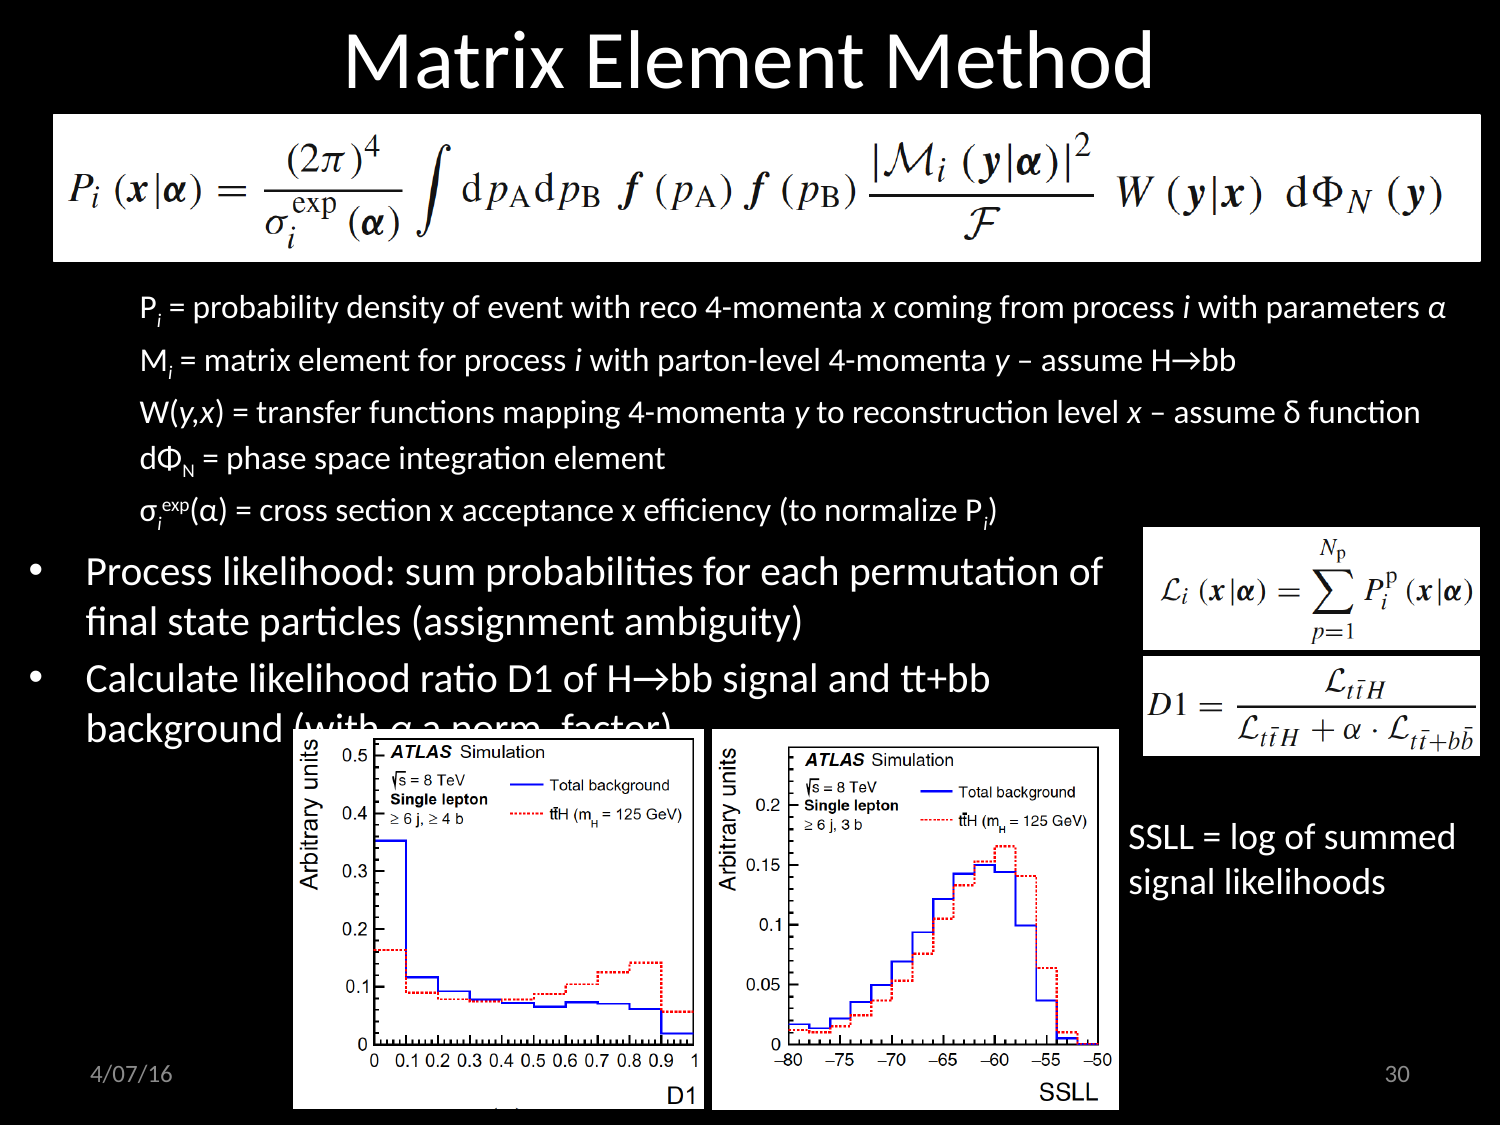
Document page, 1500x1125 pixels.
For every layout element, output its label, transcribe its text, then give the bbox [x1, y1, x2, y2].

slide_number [75, 1042, 288, 1103]
picture [1143, 656, 1481, 756]
list Pi = probability density of event with reco 4-momenta x coming from process i with parameters α Mi = matrix element for process i with parton-level 4-momenta y – assume H→bb W(y,x) = transfer functions mapping 4-momenta y to reconstruction level x – assume δ function dΦN = phase space integration element σiexp(α) = cross section x acceptance x efficiency (to normalize Pi) [124, 278, 1500, 544]
list Process likelihood: sum probabilities for each permutation of final state particles (assignment ambiguity) Calculate likelihood ratio D1 of H→bb signal and tt+bb background (with α a norm. factor) [13, 536, 1155, 764]
picture [293, 729, 704, 1110]
title Matrix Element Method [75, 0, 1425, 112]
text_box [53, 114, 1481, 262]
picture [712, 729, 1119, 1110]
text_box SSLL = log of summed signal likelihoods [1123, 804, 1500, 910]
picture [1143, 526, 1481, 650]
slide_number 30 [1123, 1042, 1425, 1103]
